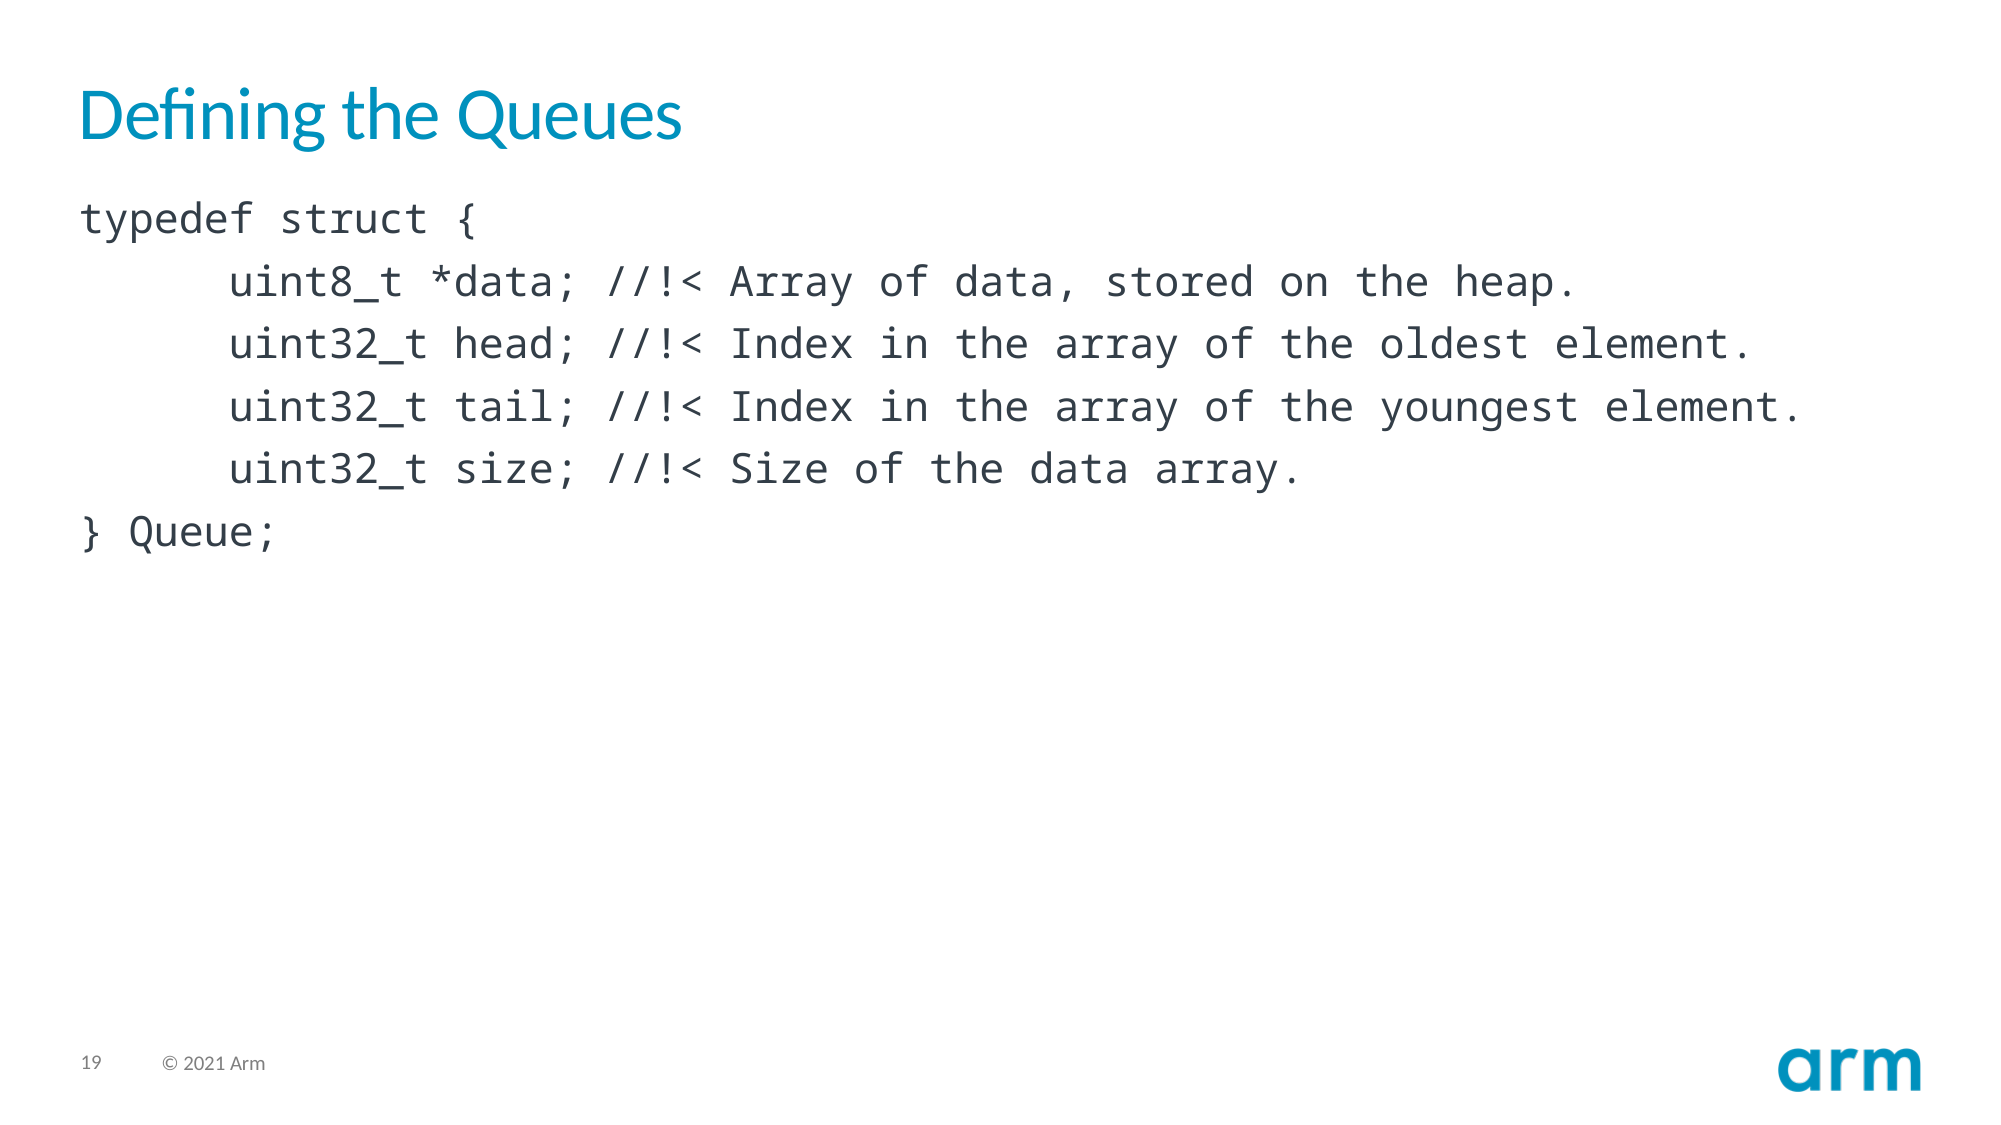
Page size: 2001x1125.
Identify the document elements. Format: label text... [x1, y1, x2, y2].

title Defining the Queues [78, 78, 1922, 186]
list typedef struct { uint8_t *data; //!< Array of data, stored on the heap. uint32_t head; //!< Index in the array of the oldest element. uint32_t tail; //!< Index in the array of the youngest element. uint32_t size; //!< Size of the data array. } Queue; [78, 192, 1922, 1004]
picture [1777, 1047, 1922, 1093]
